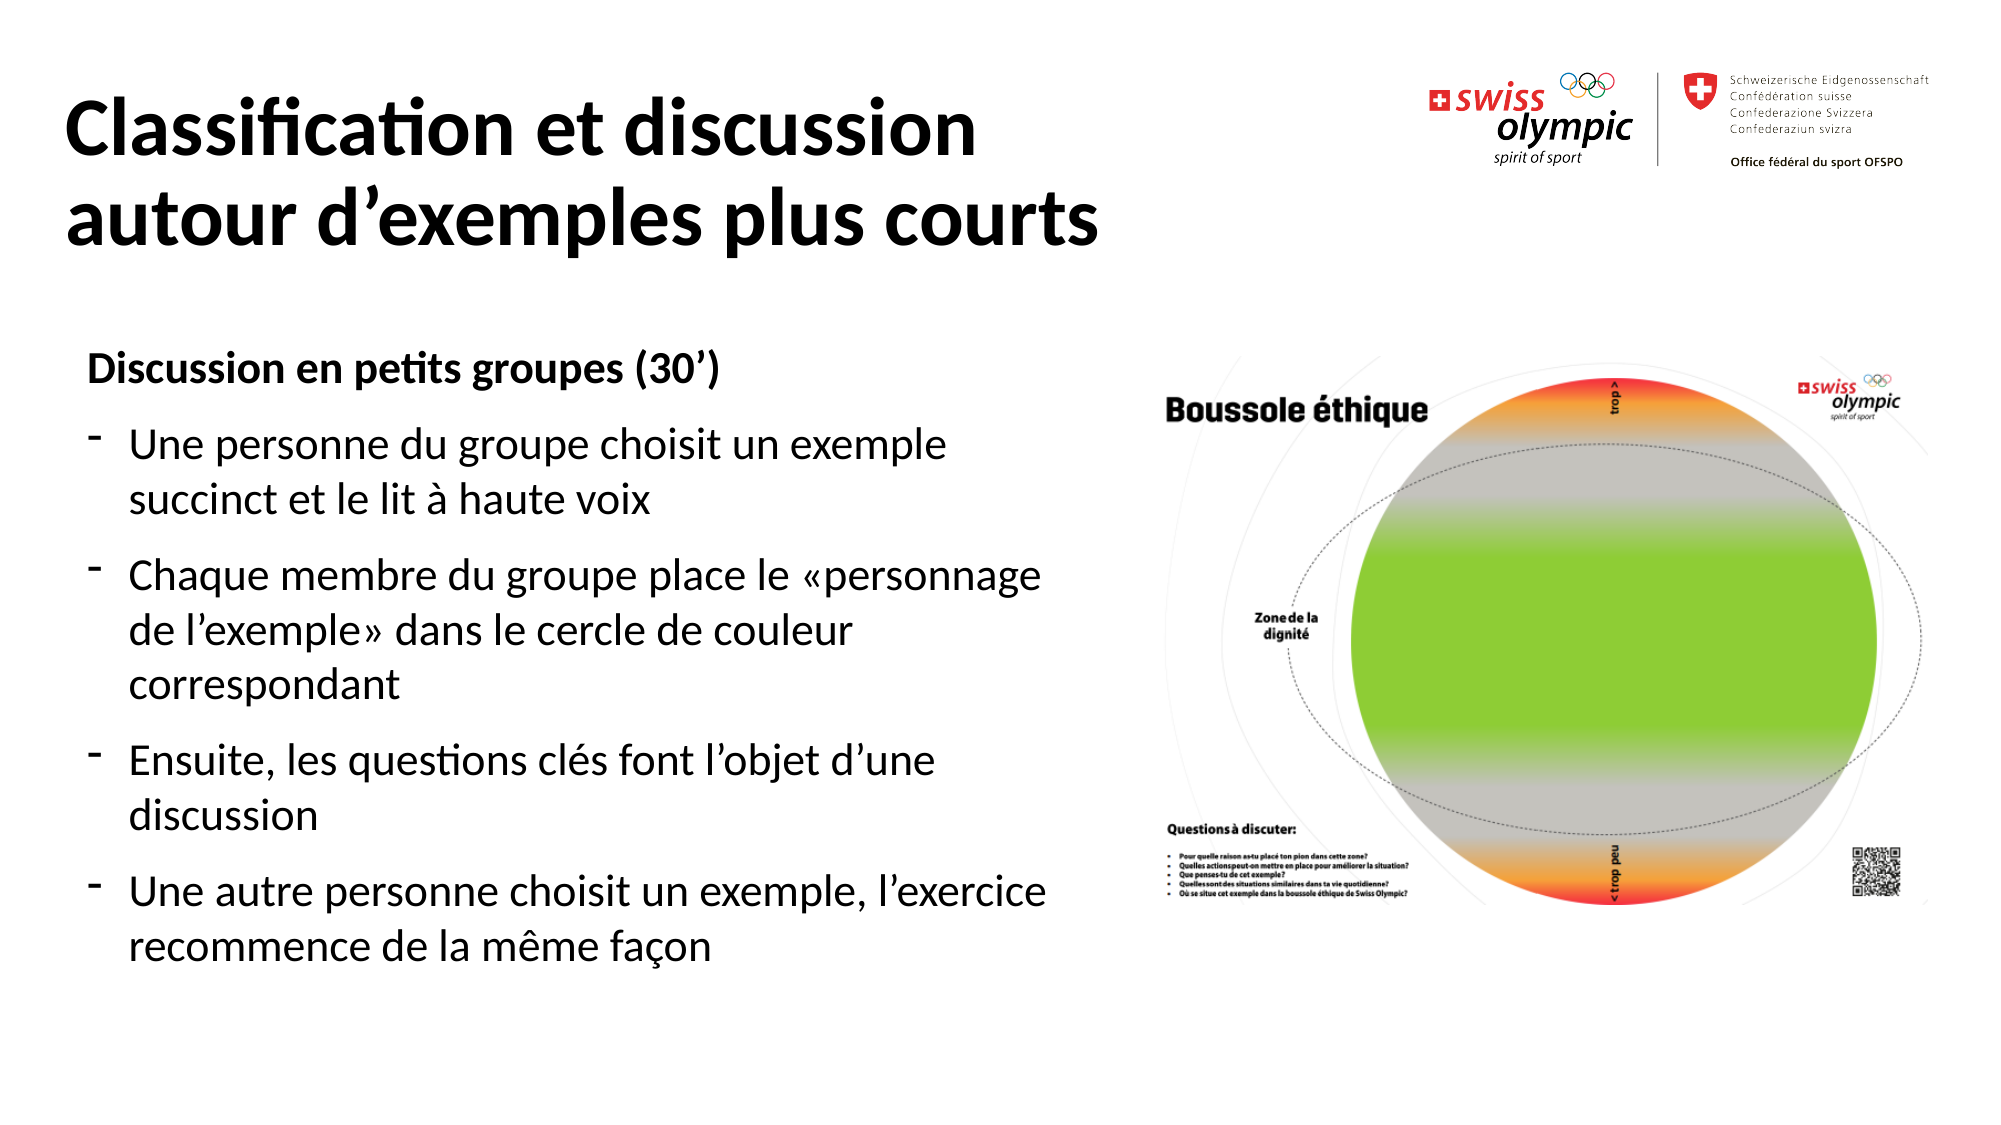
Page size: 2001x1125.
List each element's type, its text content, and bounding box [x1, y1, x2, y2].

text_box Discussion en petits groupes (30’) Une personne du groupe choisit un exemple succinct et le lit à haute voix Chaque membre du groupe place le «personnage de l’exemple» dans le cercle de couleur correspondant Ensuite, les questions clés font l’objet d’une discussion Une autre personne choisit un exemple, l’exercice recommence de la même façon [72, 314, 1064, 994]
picture [1429, 72, 1929, 169]
text_box Classification et discussion autour d’exemples plus courts [65, 83, 1119, 259]
picture [1144, 356, 1928, 905]
